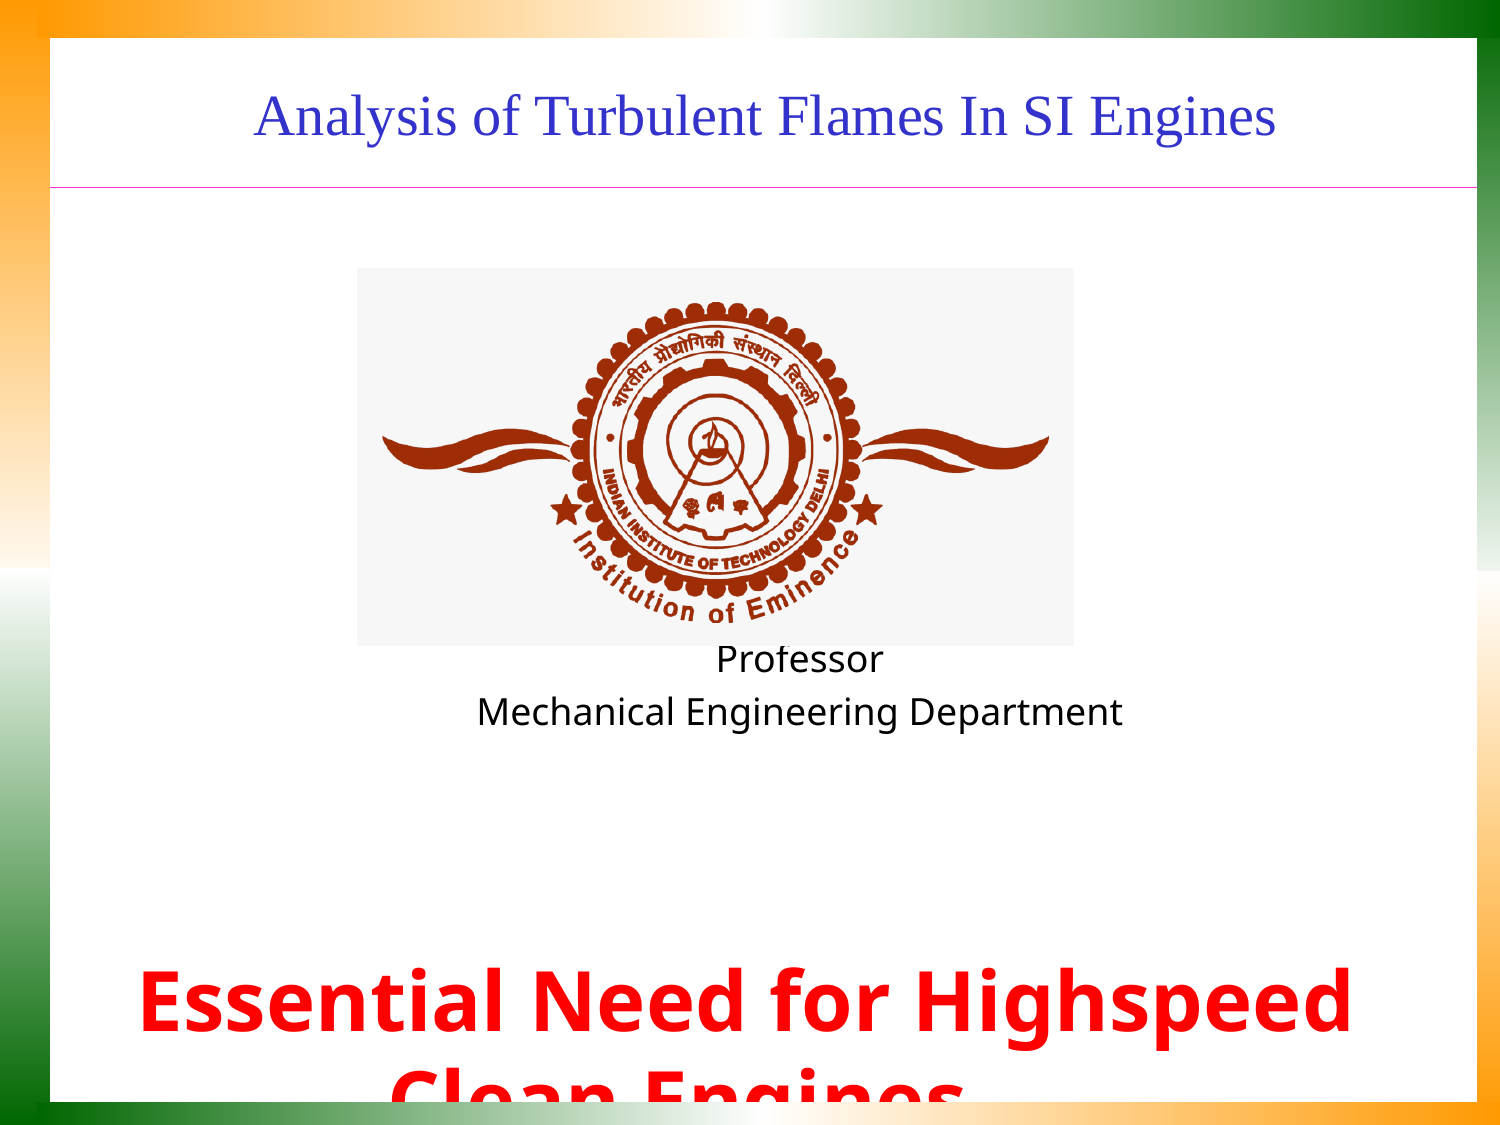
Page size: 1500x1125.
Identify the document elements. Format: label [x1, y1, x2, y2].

picture [357, 268, 1074, 647]
text_box [0, 0, 1500, 1125]
